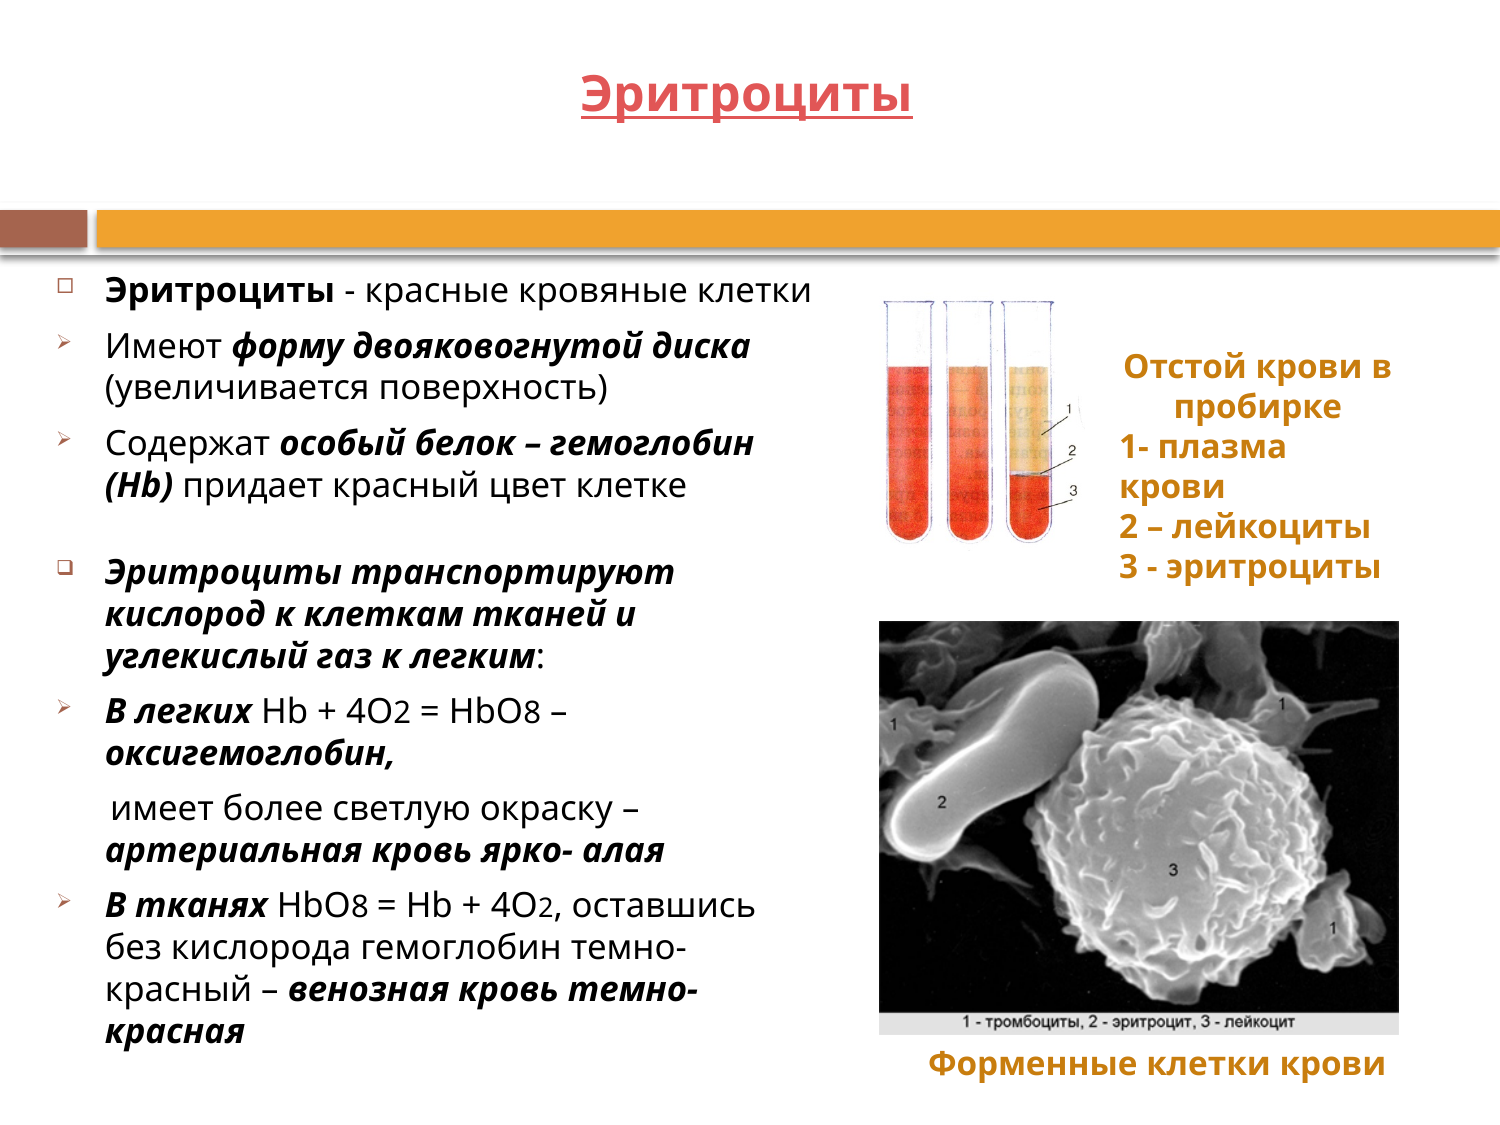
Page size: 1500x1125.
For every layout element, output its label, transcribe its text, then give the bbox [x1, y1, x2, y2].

text_box Отстой крови в пробирке 1- плазма крови 2 – лейкоциты 3 - эритроциты [1104, 338, 1412, 593]
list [879, 621, 1399, 1036]
picture [867, 290, 1085, 551]
text_box Форменные клетки крови [903, 1034, 1412, 1090]
list Эритроциты - красные кровяные клетки Имеют форму двояковогнутой диска (увеличивается поверхность) Содержат особый белок – гемоглобин (Hb) придает красный цвет клетке Эритроциты транспортируют кислород к клеткам тканей и углекислый газ к легким: В легких Hb + 4O2 = HbO8 – оксигемоглобин, имеет более светлую окраску – артериальная кровь ярко- алая В тканях HbO8 = Hb + 4O2, оставшись без кислорода гемоглобин темно-красный – венозная кровь темно-красная [41, 260, 833, 1094]
text_box Эритроциты [371, 54, 1122, 138]
